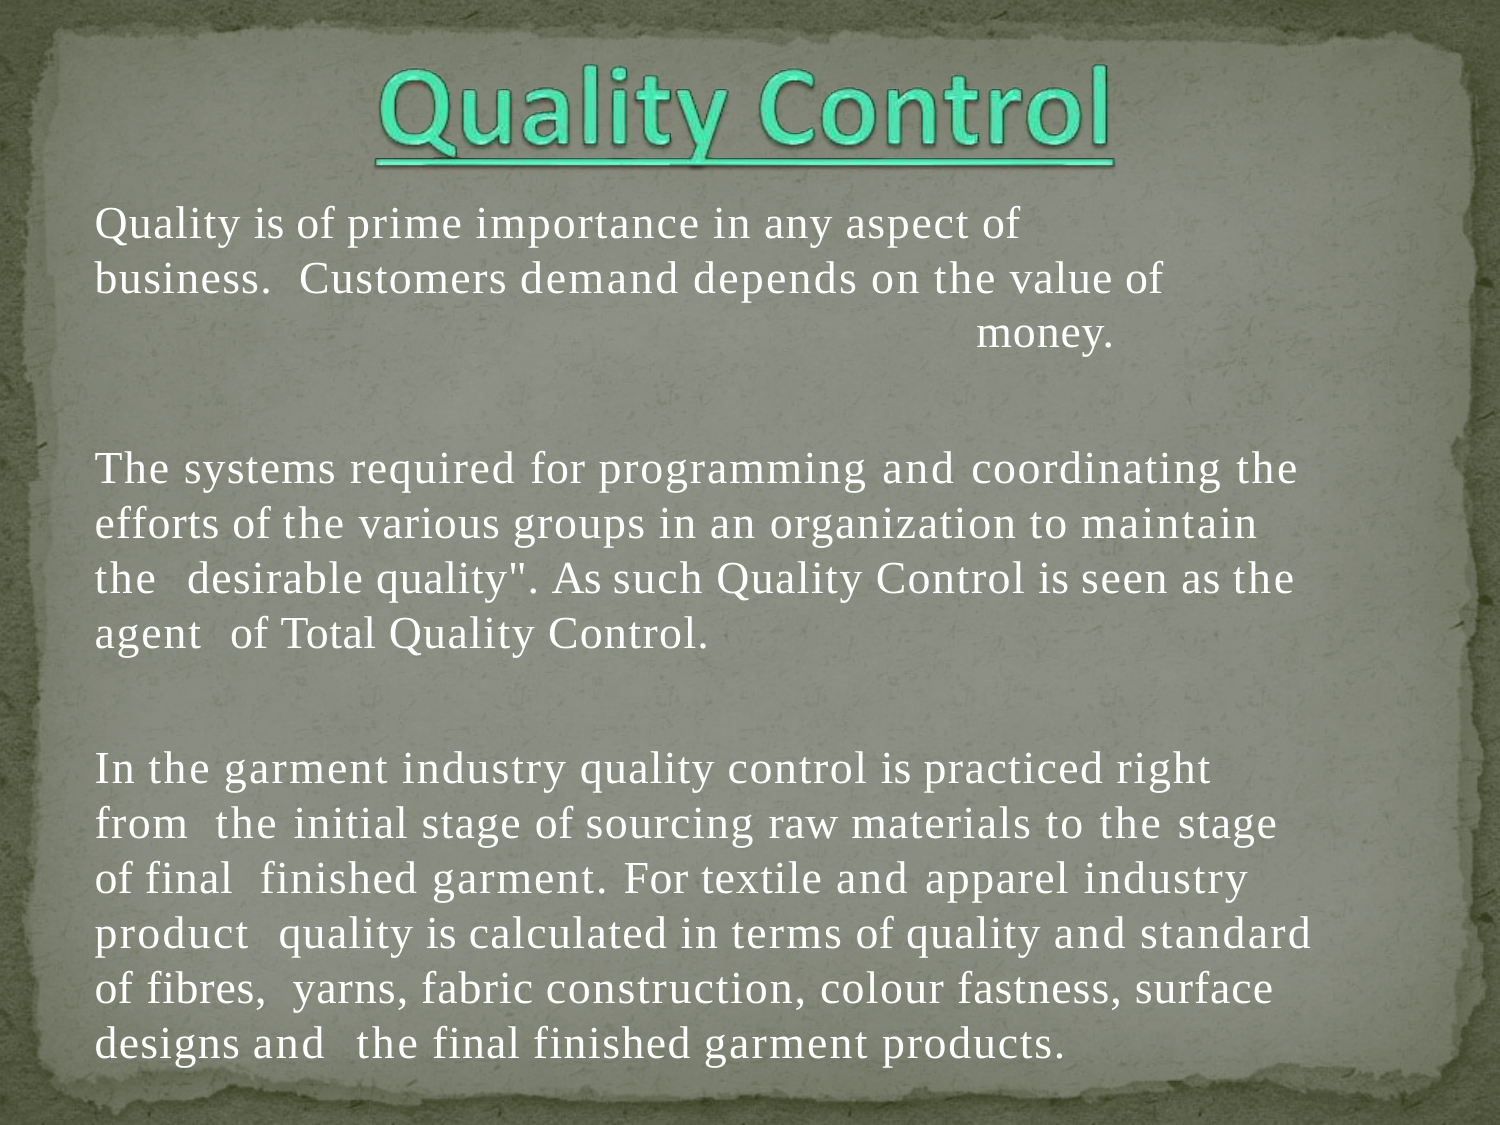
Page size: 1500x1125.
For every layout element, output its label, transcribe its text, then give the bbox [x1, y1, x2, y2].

text_box [370, 62, 1120, 175]
text_box Quality is of prime importance in any aspect of business. Customers demand depends on the value of money. The systems required for programming and coordinating the efforts of the various groups in an organization to maintain the desirable quality". As such Quality Control is seen as the agent of Total Quality Control. In the garment industry quality control is practiced right from the initial stage of sourcing raw materials to the stage of final finished garment. For textile and apparel industry product quality is calculated in terms of quality and standard of fibres, yarns, fabric construction, colour fastness, surface designs and the final finished garment products. [92, 190, 1328, 1068]
